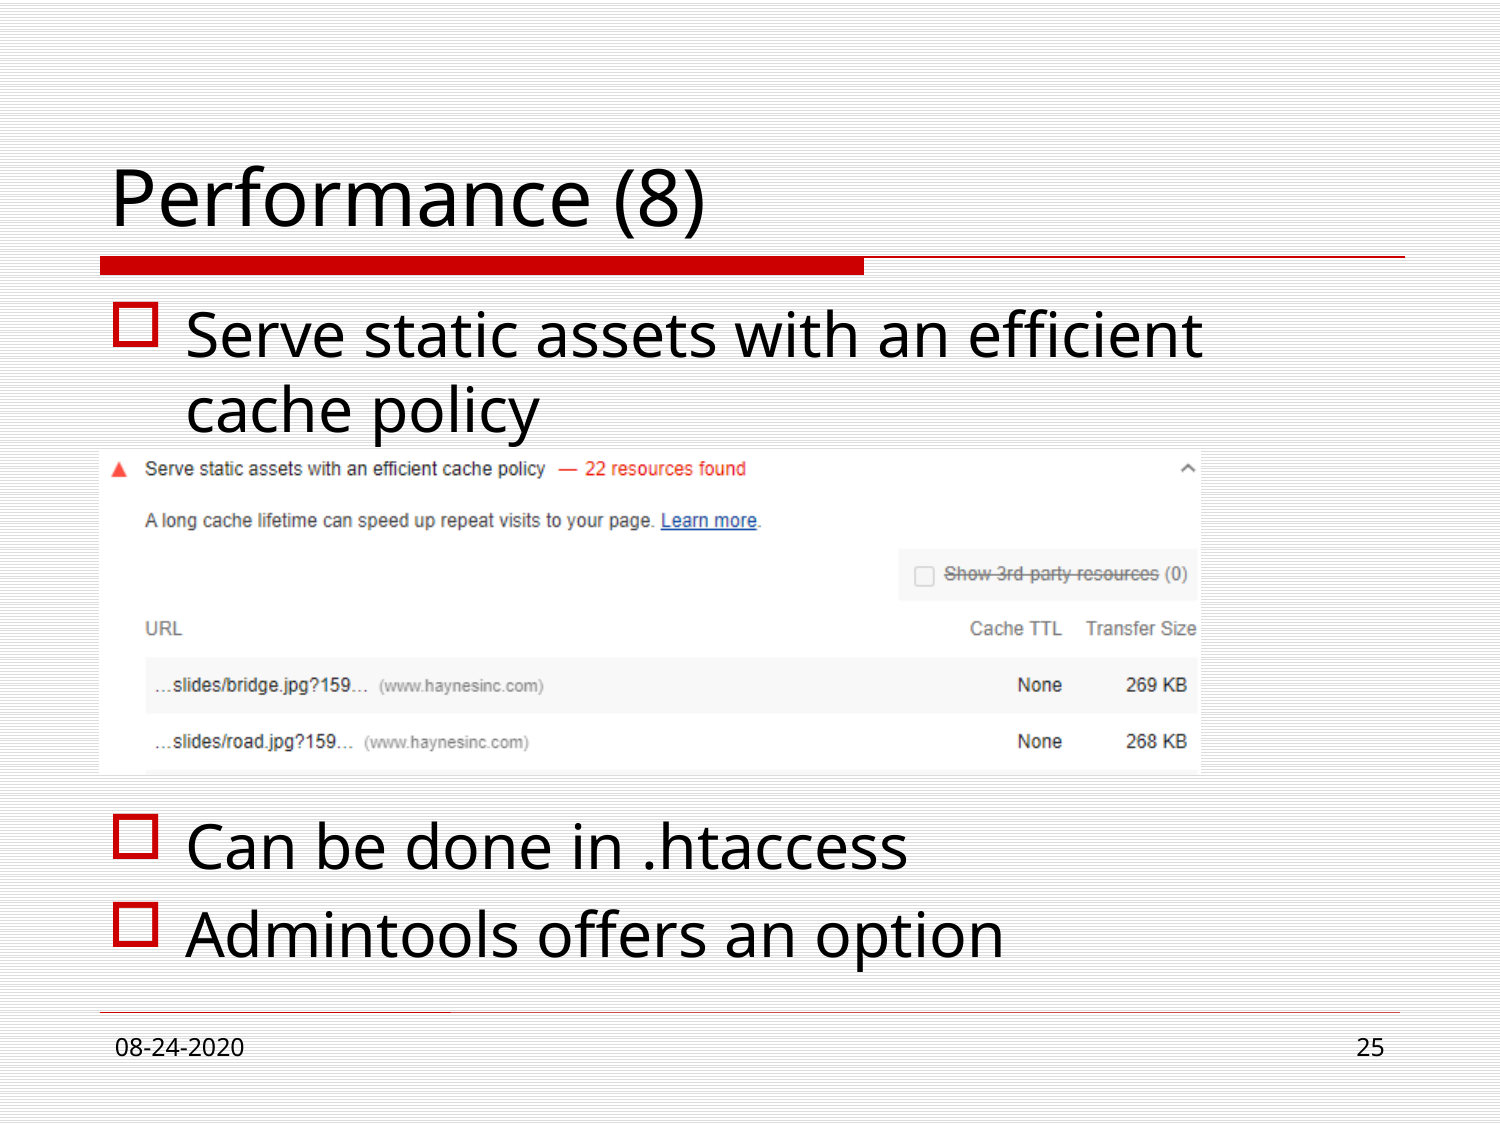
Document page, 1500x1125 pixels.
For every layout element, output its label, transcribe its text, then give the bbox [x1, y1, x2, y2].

picture [99, 449, 1201, 776]
title Performance (8) [94, 50, 1407, 250]
list Serve static assets with an efficient cache policy Can be done in .htaccess Admintools offers an option [92, 287, 1406, 988]
slide_number 25 [1074, 1024, 1400, 1103]
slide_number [99, 1024, 425, 1103]
